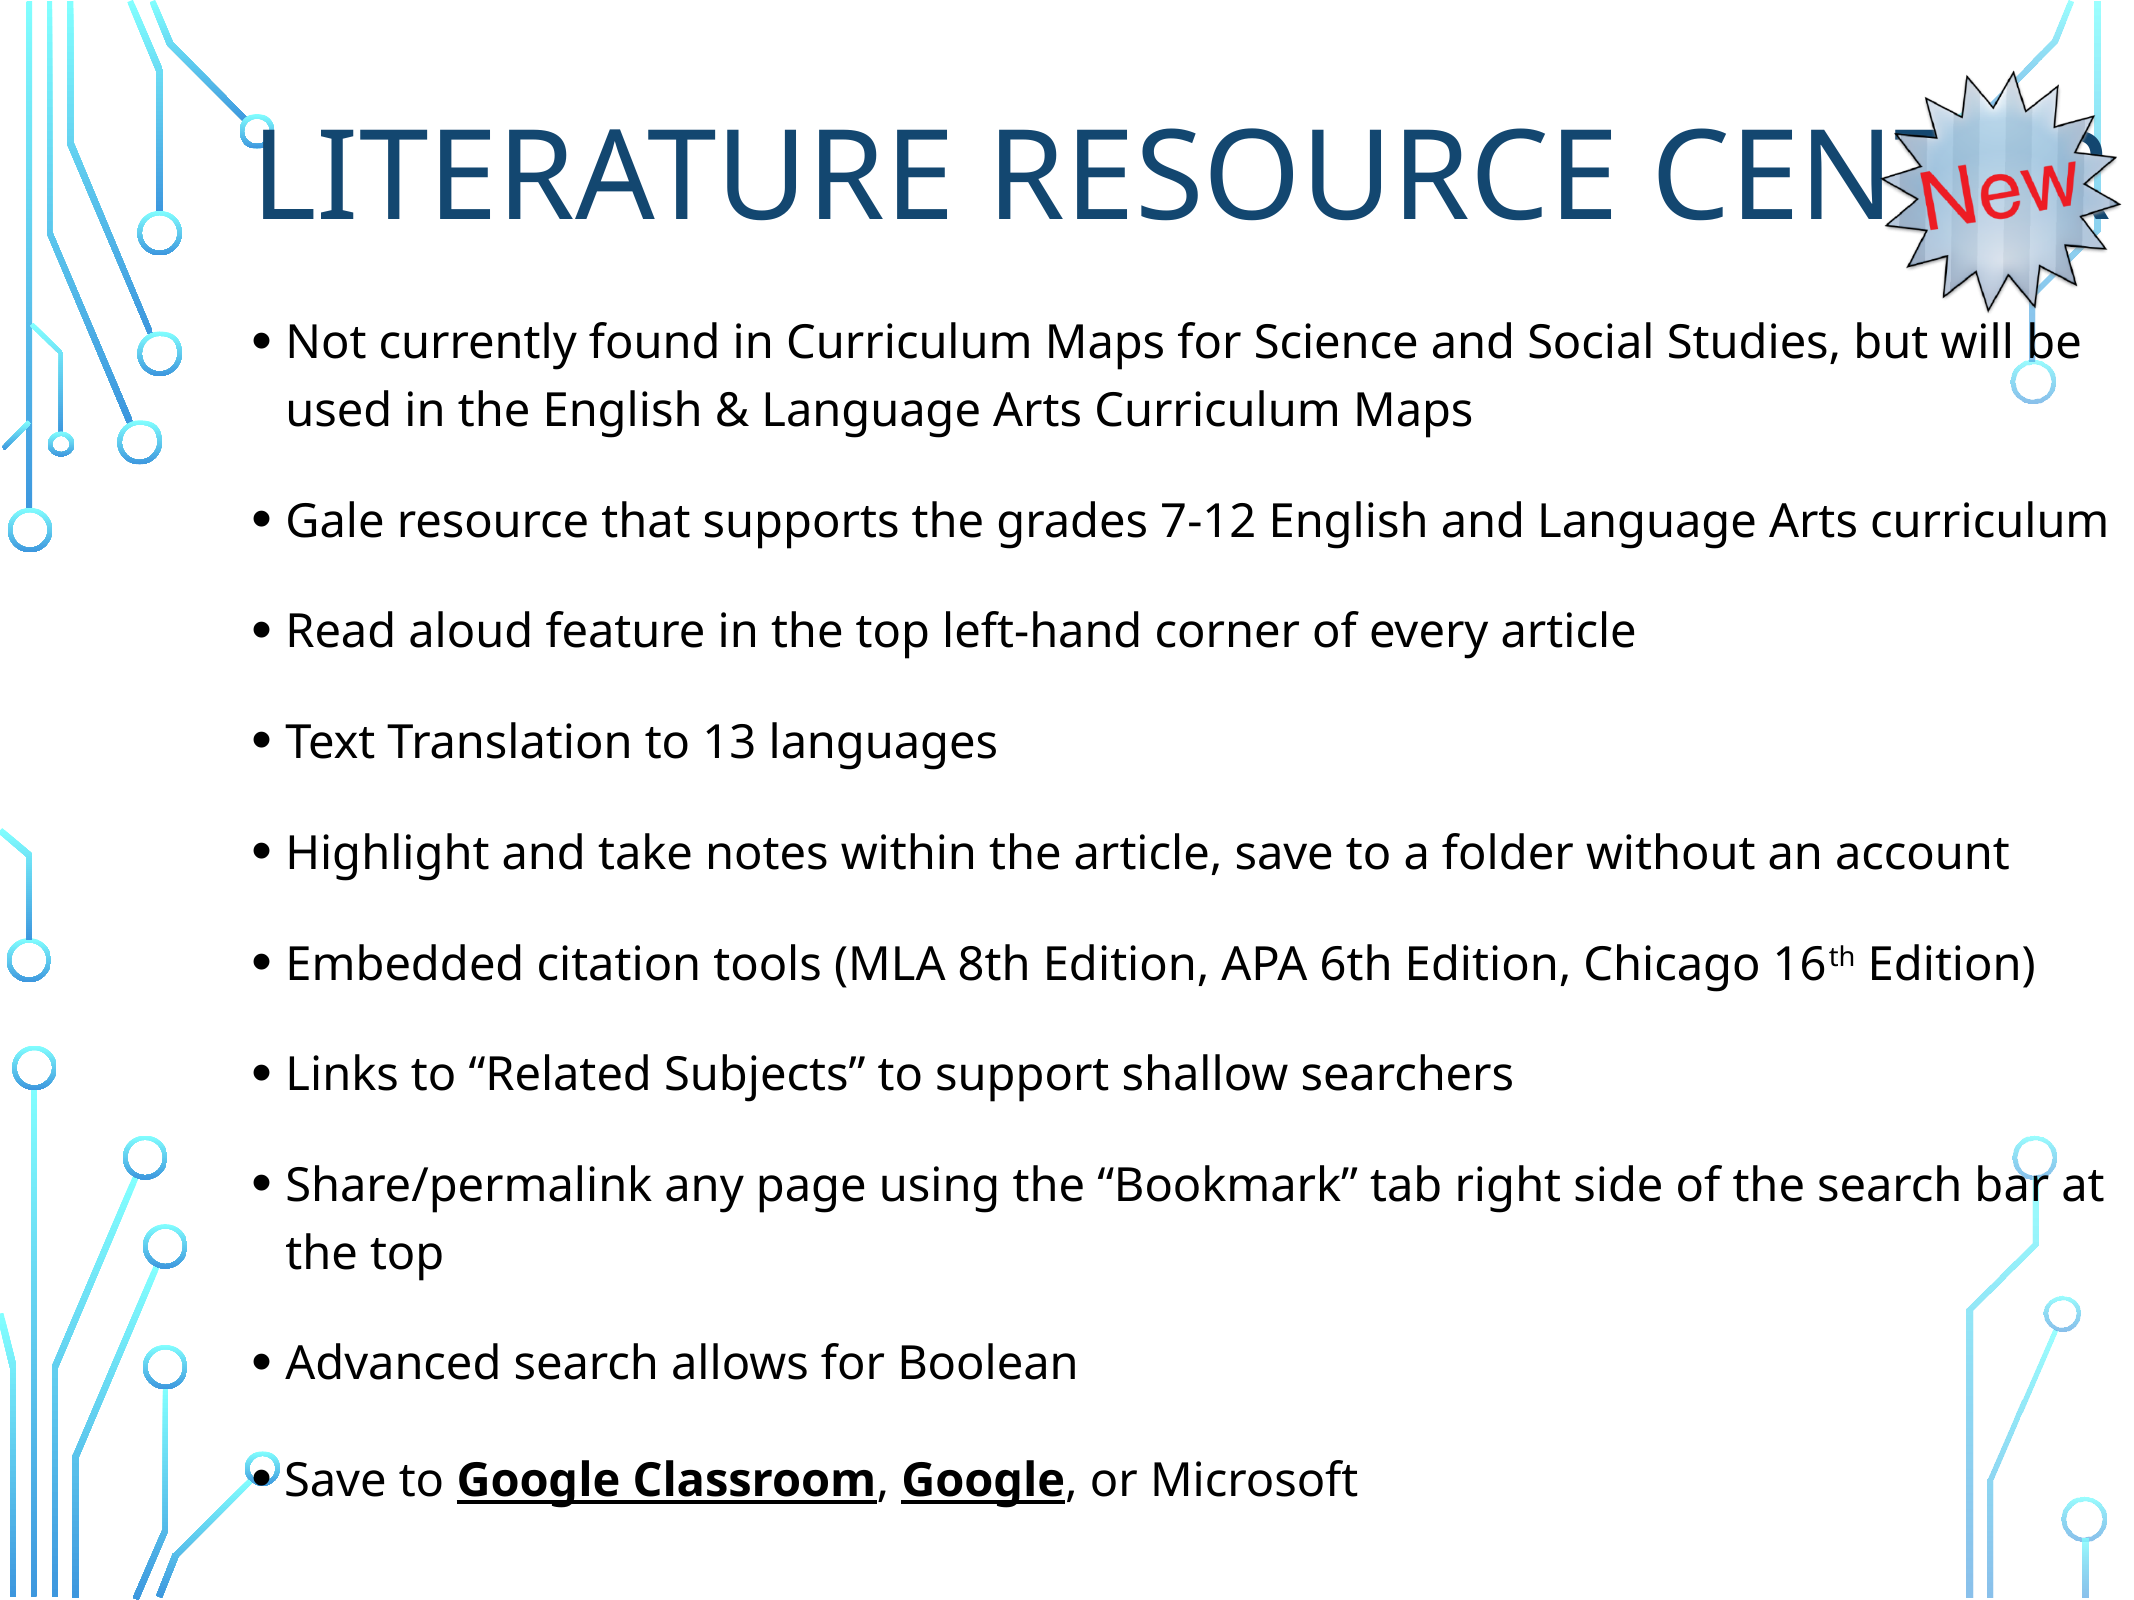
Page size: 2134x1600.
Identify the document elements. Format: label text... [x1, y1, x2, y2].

title Literature Resource Center [236, 24, 2134, 292]
picture [1870, 58, 2134, 322]
list Not currently found in Curriculum Maps for Science and Social Studies, but will be used in the English & Language Arts Curriculum Maps Gale resource that supports the grades 7-12 English and Language Arts curriculum Read aloud feature in the top left-hand corner of every article Text Translation to 13 languages Highlight and take notes within the article, save to a folder without an account Embedded citation tools (MLA 8th Edition, APA 6th Edition, Chicago 16th Edition) Links to “Related Subjects” to support shallow searchers Share/permalink any page using the “Bookmark” tab right side of the search bar at the top Advanced search allows for Boolean Save to Google Classroom, Google, or Microsoft [236, 292, 2134, 1545]
